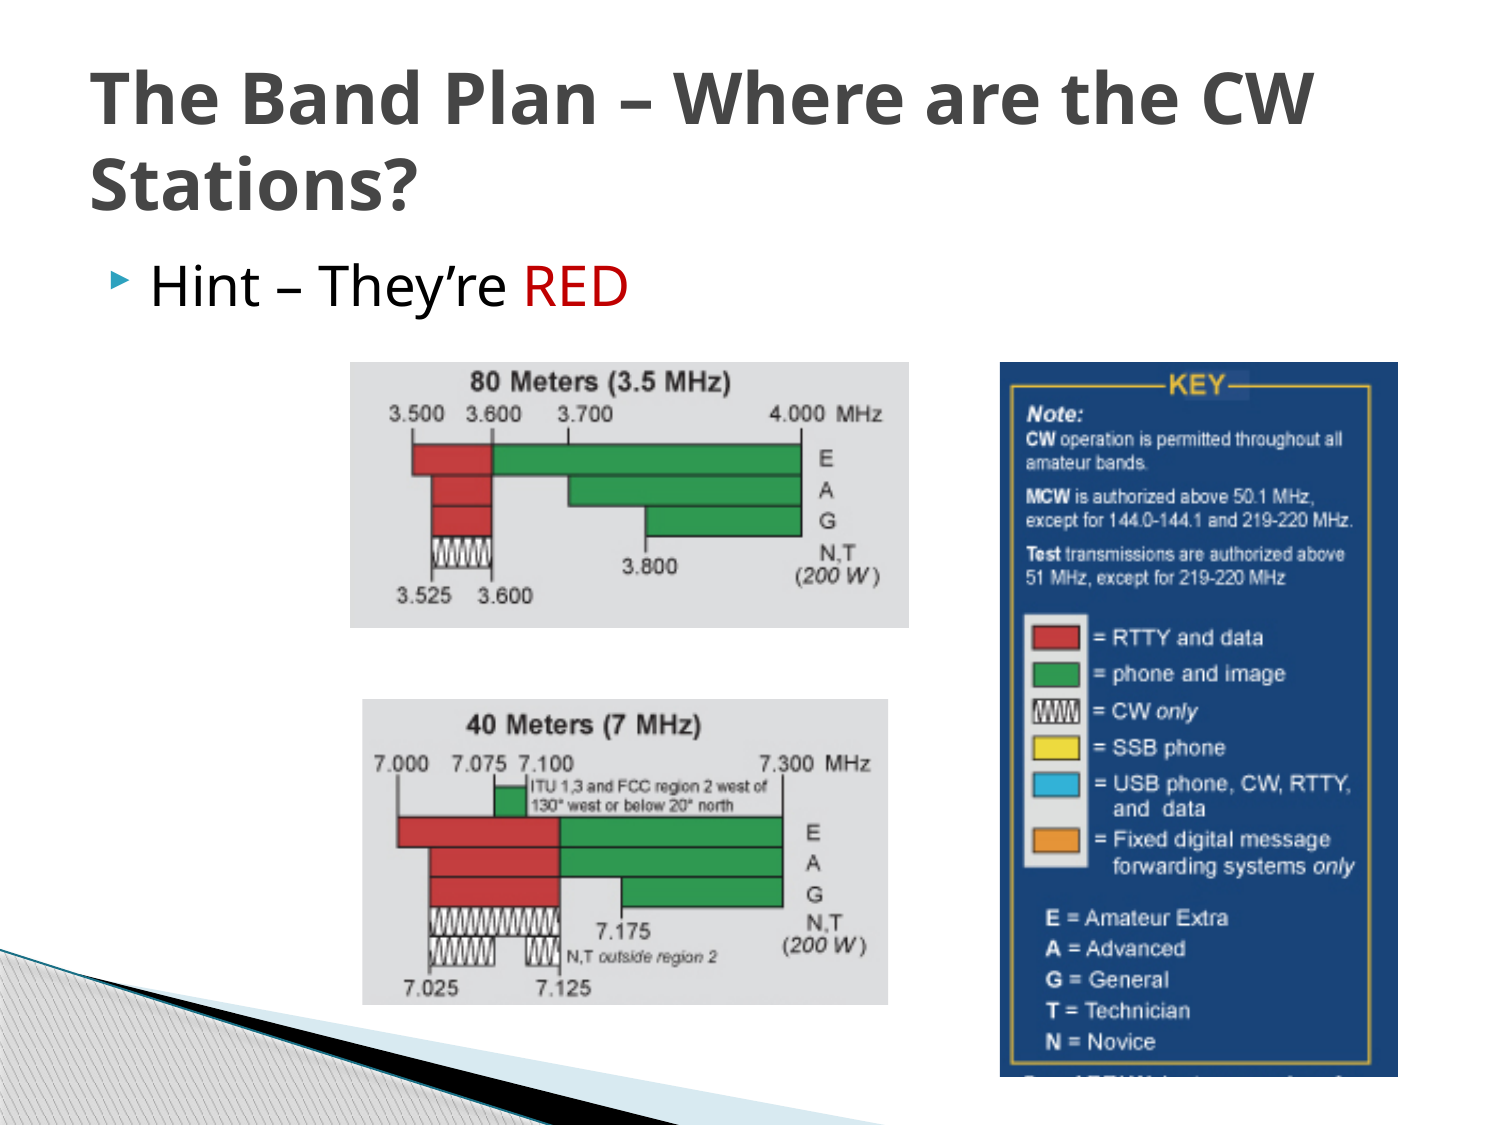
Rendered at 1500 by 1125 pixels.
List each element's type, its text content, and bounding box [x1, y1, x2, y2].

title The Band Plan – Where are the CW Stations? [75, 45, 1425, 233]
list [362, 699, 889, 1005]
text_box Hint – They’re RED [74, 242, 1425, 986]
picture [349, 362, 910, 628]
picture [999, 362, 1450, 1077]
